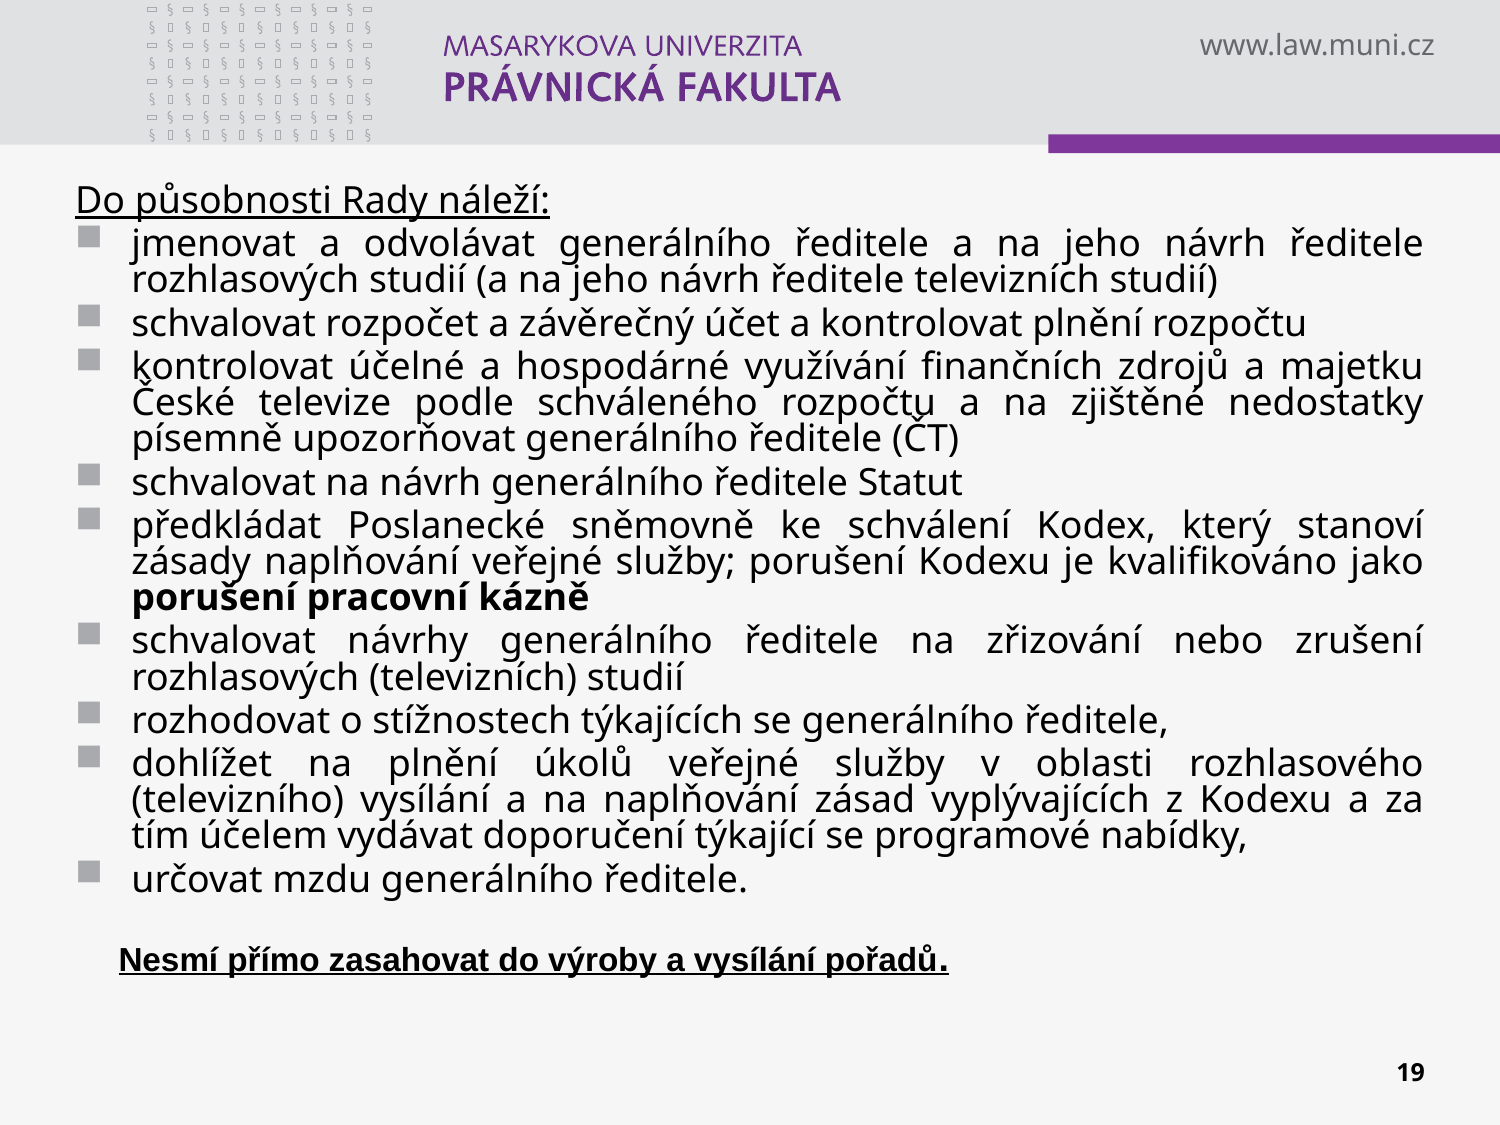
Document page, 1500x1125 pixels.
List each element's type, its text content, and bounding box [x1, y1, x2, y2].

slide_number 19 [1315, 1056, 1426, 1101]
list Do působnosti Rady náleží: jmenovat a odvolávat generálního ředitele a na jeho návrh ředitele rozhlasových studií (a na jeho návrh ředitele televizních studií) schvalovat rozpočet a závěrečný účet a kontrolovat plnění rozpočtu kontrolovat účelné a hospodárné využívání finančních zdrojů a majetku České televize podle schváleného rozpočtu a na zjištěné nedostatky písemně upozorňovat generálního ředitele (ČT) schvalovat na návrh generálního ředitele Statut předkládat Poslanecké sněmovně ke schválení Kodex, který stanoví zásady naplňování veřejné služby; porušení Kodexu je kvalifikováno jako porušení pracovní kázně schvalovat návrhy generálního ředitele na zřizování nebo zrušení rozhlasových (televizních) studií rozhodovat o stížnostech týkajících se generálního ředitele, dohlížet na plnění úkolů veřejné služby v oblasti rozhlasového (televizního) vysílání a na naplňování zásad vyplývajících z Kodexu a za tím účelem vydávat doporučení týkající se programové nabídky, určovat mzdu generálního ředitele. [75, 184, 1425, 936]
text_box Nesmí přímo zasahovat do výroby a vysílání pořadů. [103, 934, 1437, 1039]
